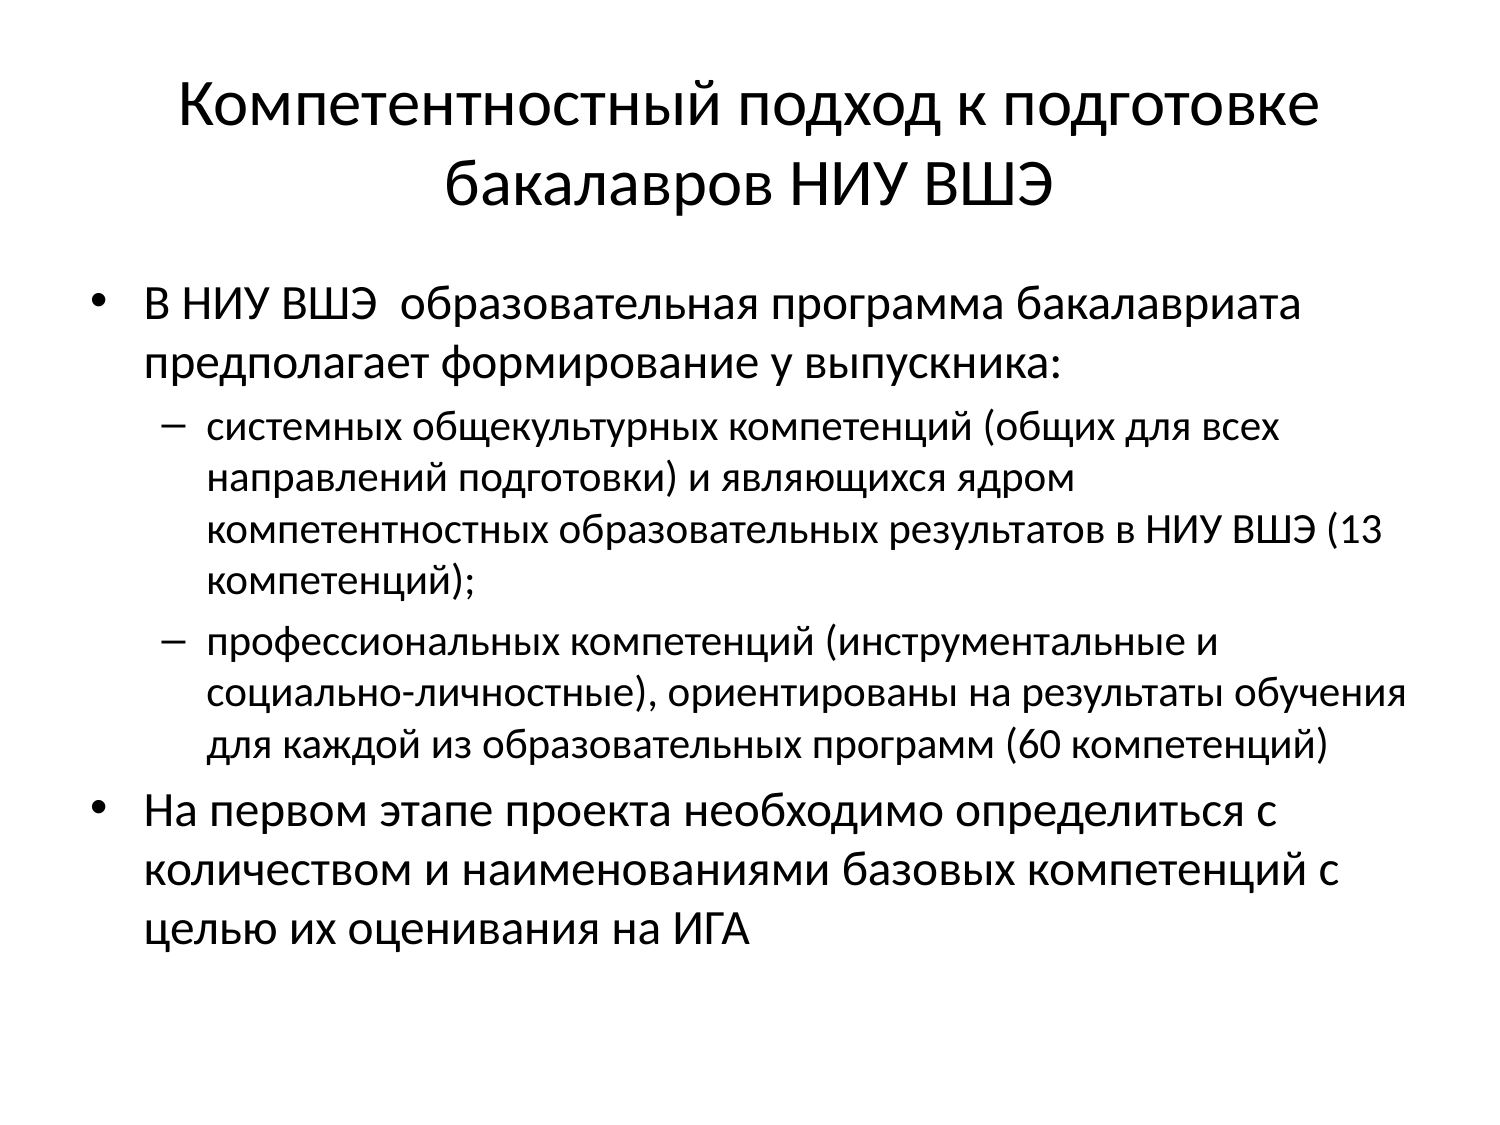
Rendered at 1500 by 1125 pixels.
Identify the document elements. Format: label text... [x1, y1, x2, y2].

list В НИУ ВШЭ образовательная программа бакалавриата предполагает формирование у выпускника: системных общекультурных компетенций (общих для всех направлений подготовки) и являющихся ядром компетентностных образовательных результатов в НИУ ВШЭ (13 компетенций); профессиональных компетенций (инструментальные и социально-личностные), ориентированы на результаты обучения для каждой из образовательных программ (60 компетенций) На первом этапе проекта необходимо определиться с количеством и наименованиями базовых компетенций с целью их оценивания на ИГА [75, 262, 1425, 1005]
title Компетентностный подход к подготовке бакалавров НИУ ВШЭ [75, 45, 1425, 233]
